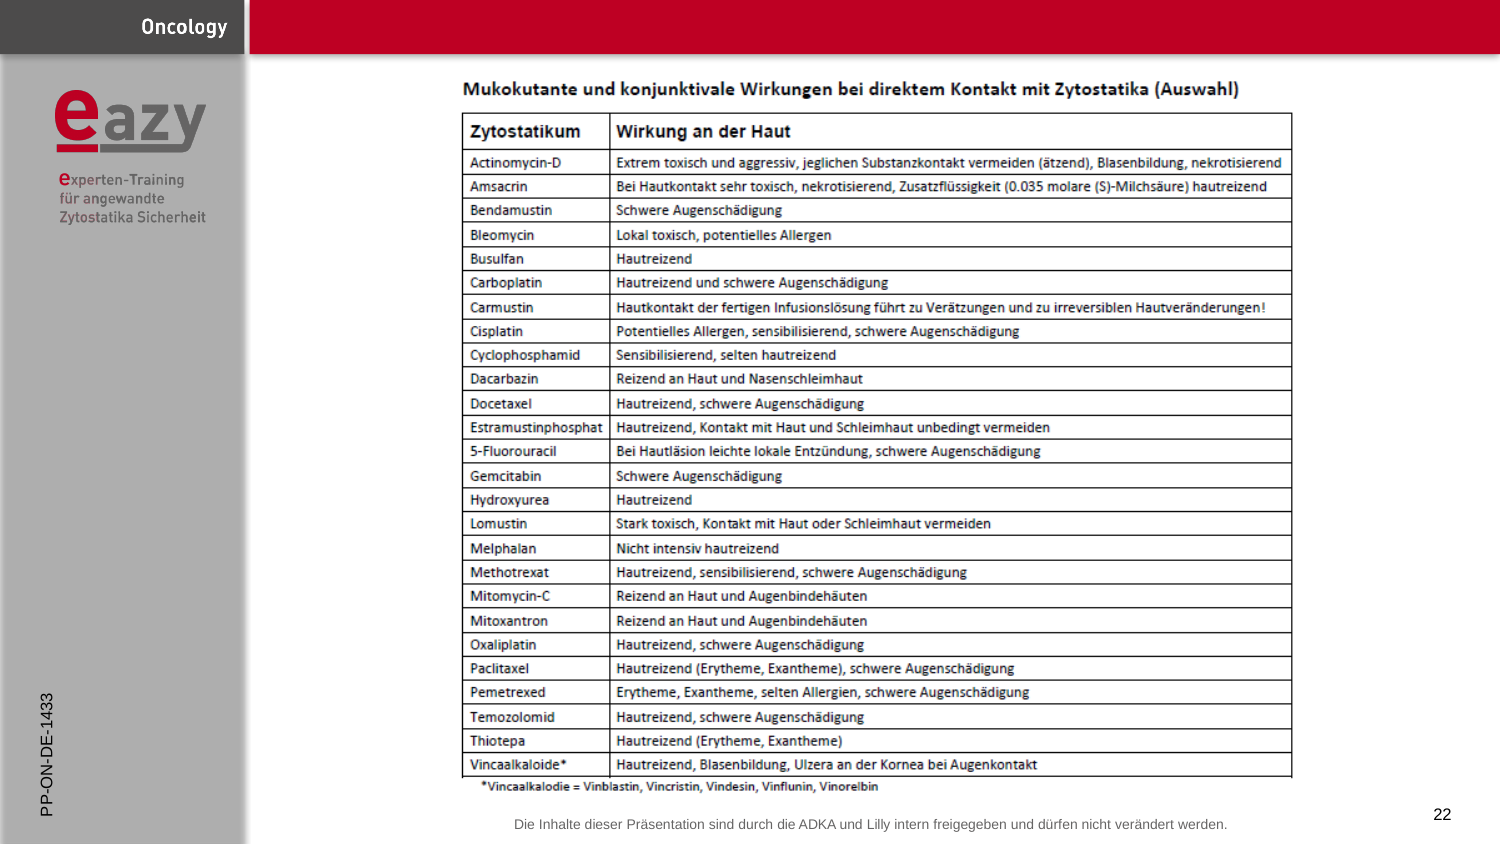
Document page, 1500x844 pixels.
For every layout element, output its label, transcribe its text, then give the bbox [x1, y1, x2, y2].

slide_number 22 [1353, 796, 1467, 834]
list PP-ON-DE-1433 [13, 520, 64, 832]
picture [95, 0, 273, 57]
picture [447, 68, 1315, 797]
picture [55, 90, 206, 225]
